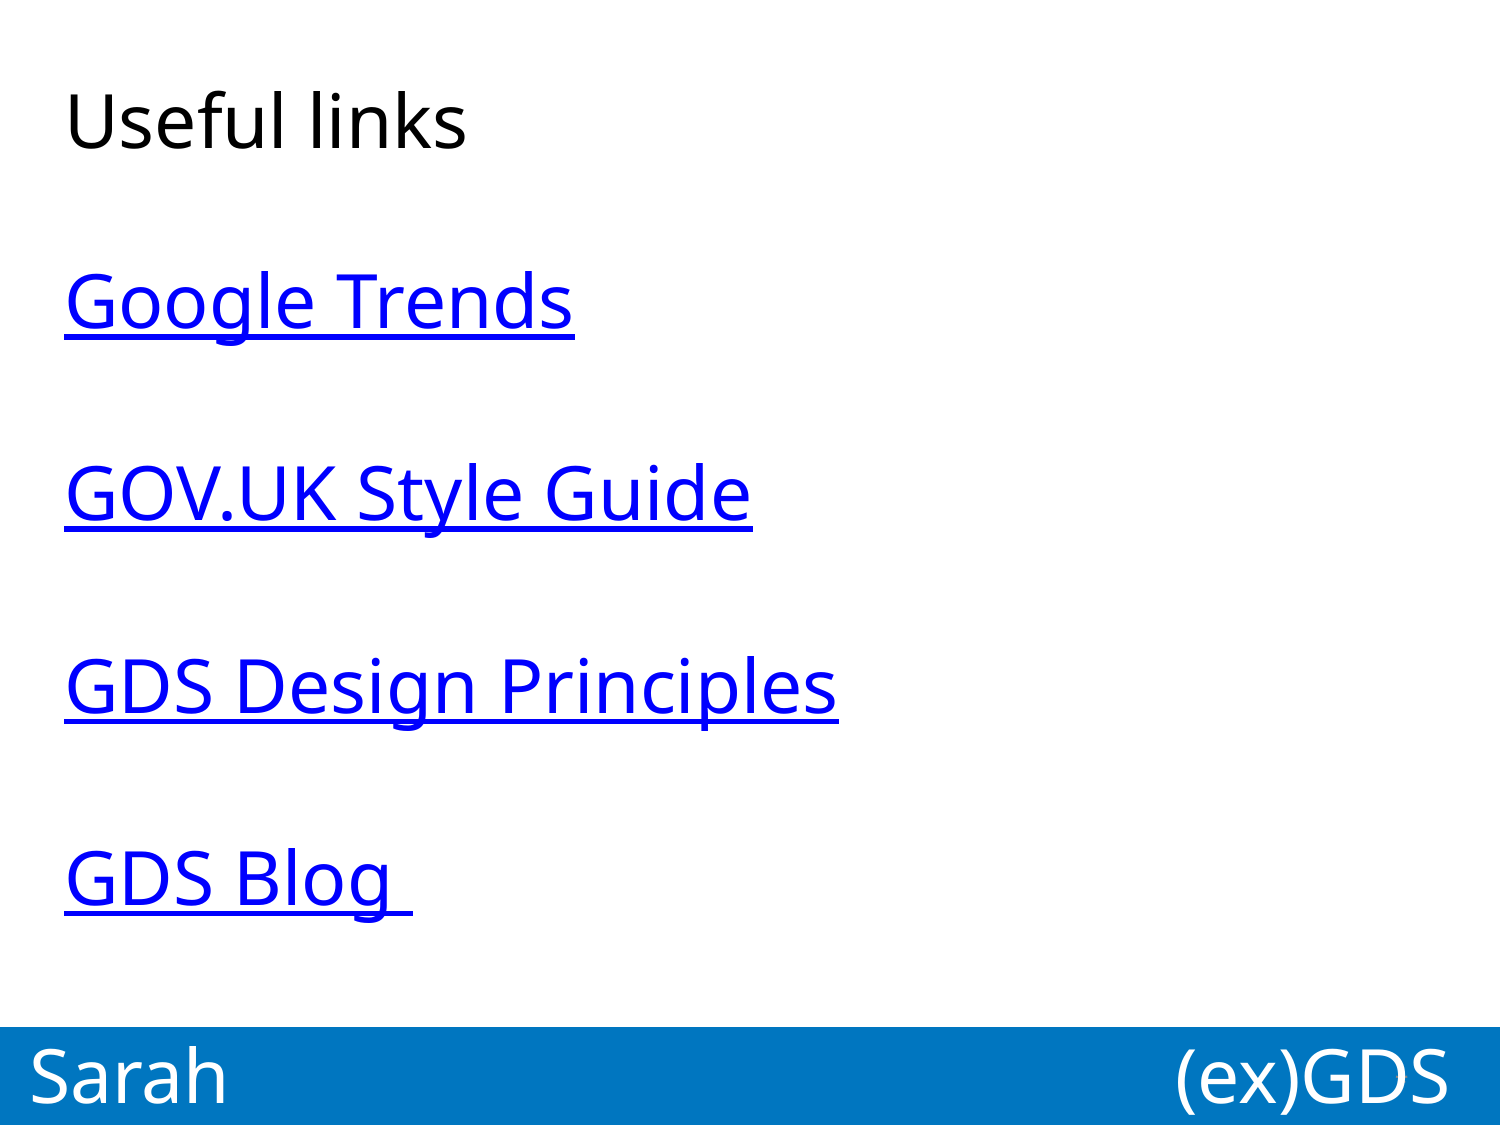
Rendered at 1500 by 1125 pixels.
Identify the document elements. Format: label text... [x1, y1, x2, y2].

text_box Sarah [29, 1029, 321, 1119]
text_box (ex)GDS [1175, 1029, 1500, 1119]
text_box Useful links Google Trends GOV.UK Style Guide GDS Design Principles GDS Blog [49, 66, 855, 1110]
text_box [0, 1027, 1500, 1125]
